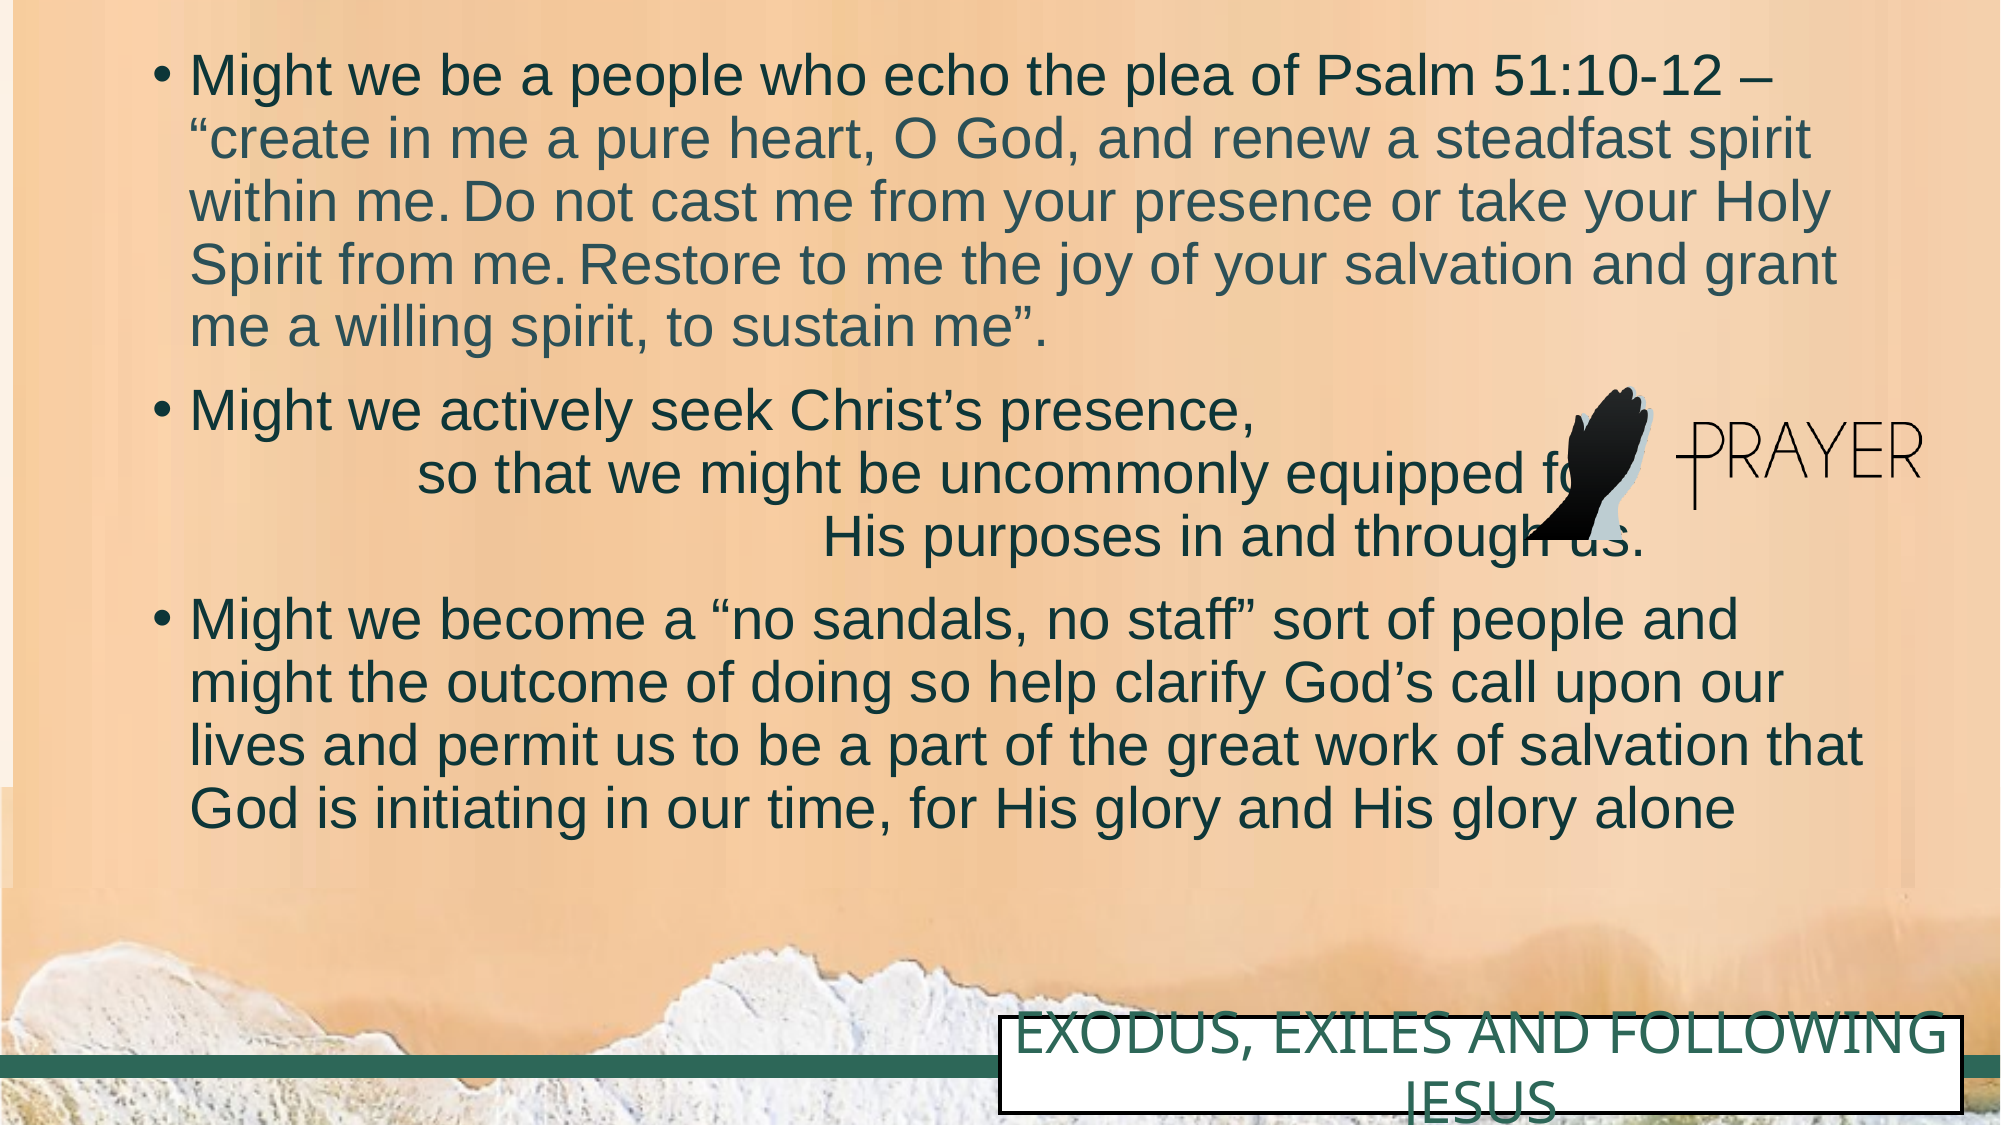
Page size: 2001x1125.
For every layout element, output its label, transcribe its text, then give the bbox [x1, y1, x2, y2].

list Might we be a people who echo the plea of Psalm 51:10-12 – “create in me a pure heart, O God, and renew a steadfast spirit within me. Do not cast me from your presence or take your Holy Spirit from me. Restore to me the joy of your salvation and grant me a willing spirit, to sustain me”. Might we actively seek Christ’s presence, so that we might be uncommonly equipped for His purposes in and through us. Might we become a “no sandals, no staff” sort of people and might the outcome of doing so help clarify God’s call upon our lives and permit us to be a part of the great work of salvation that God is initiating in our time, for His glory and His glory alone [137, 37, 1901, 992]
picture [3, 1078, 1408, 1125]
picture [1414, 1078, 2001, 1125]
picture [3, 0, 2001, 1055]
picture [1497, 1115, 1514, 1119]
